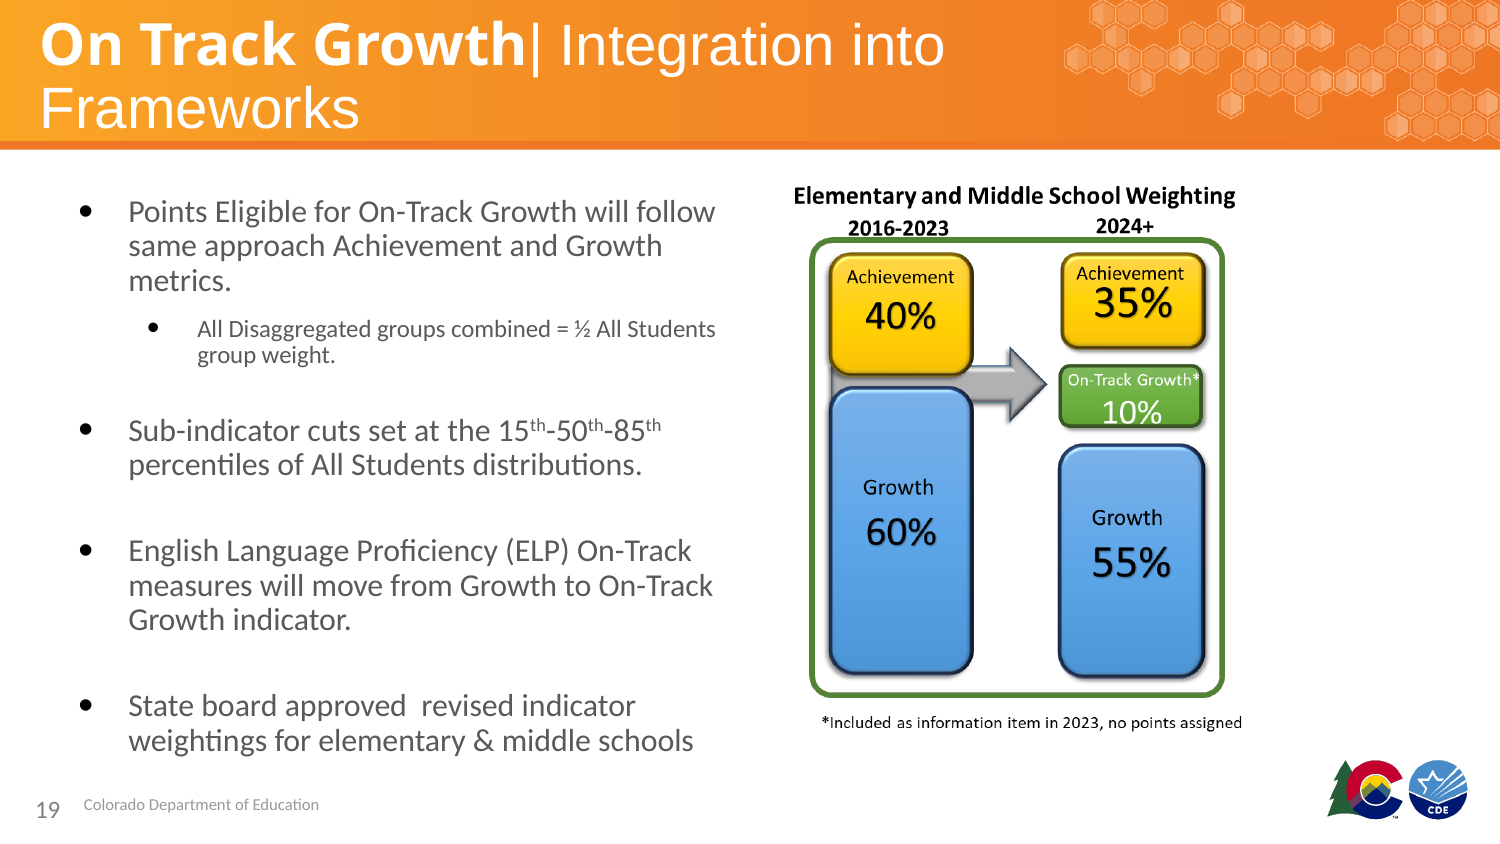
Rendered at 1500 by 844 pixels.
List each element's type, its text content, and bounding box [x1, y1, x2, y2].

slide_number 19 [19, 786, 358, 821]
picture [0, 0, 1500, 150]
title On Track Growth| Integration into Frameworks [40, 31, 1038, 125]
picture [770, 171, 1318, 744]
picture [1326, 759, 1468, 820]
list Points Eligible for On-Track Growth will follow same approach Achievement and Growth metrics. All Disaggregated groups combined = ½ All Students group weight. Sub-indicator cuts set at the 15th-50th-85th percentiles of All Students distributions. English Language Proficiency (ELP) On-Track measures will move from Growth to On-Track Growth indicator. State board approved revised indicator weightings for elementary & middle schools [76, 195, 771, 767]
